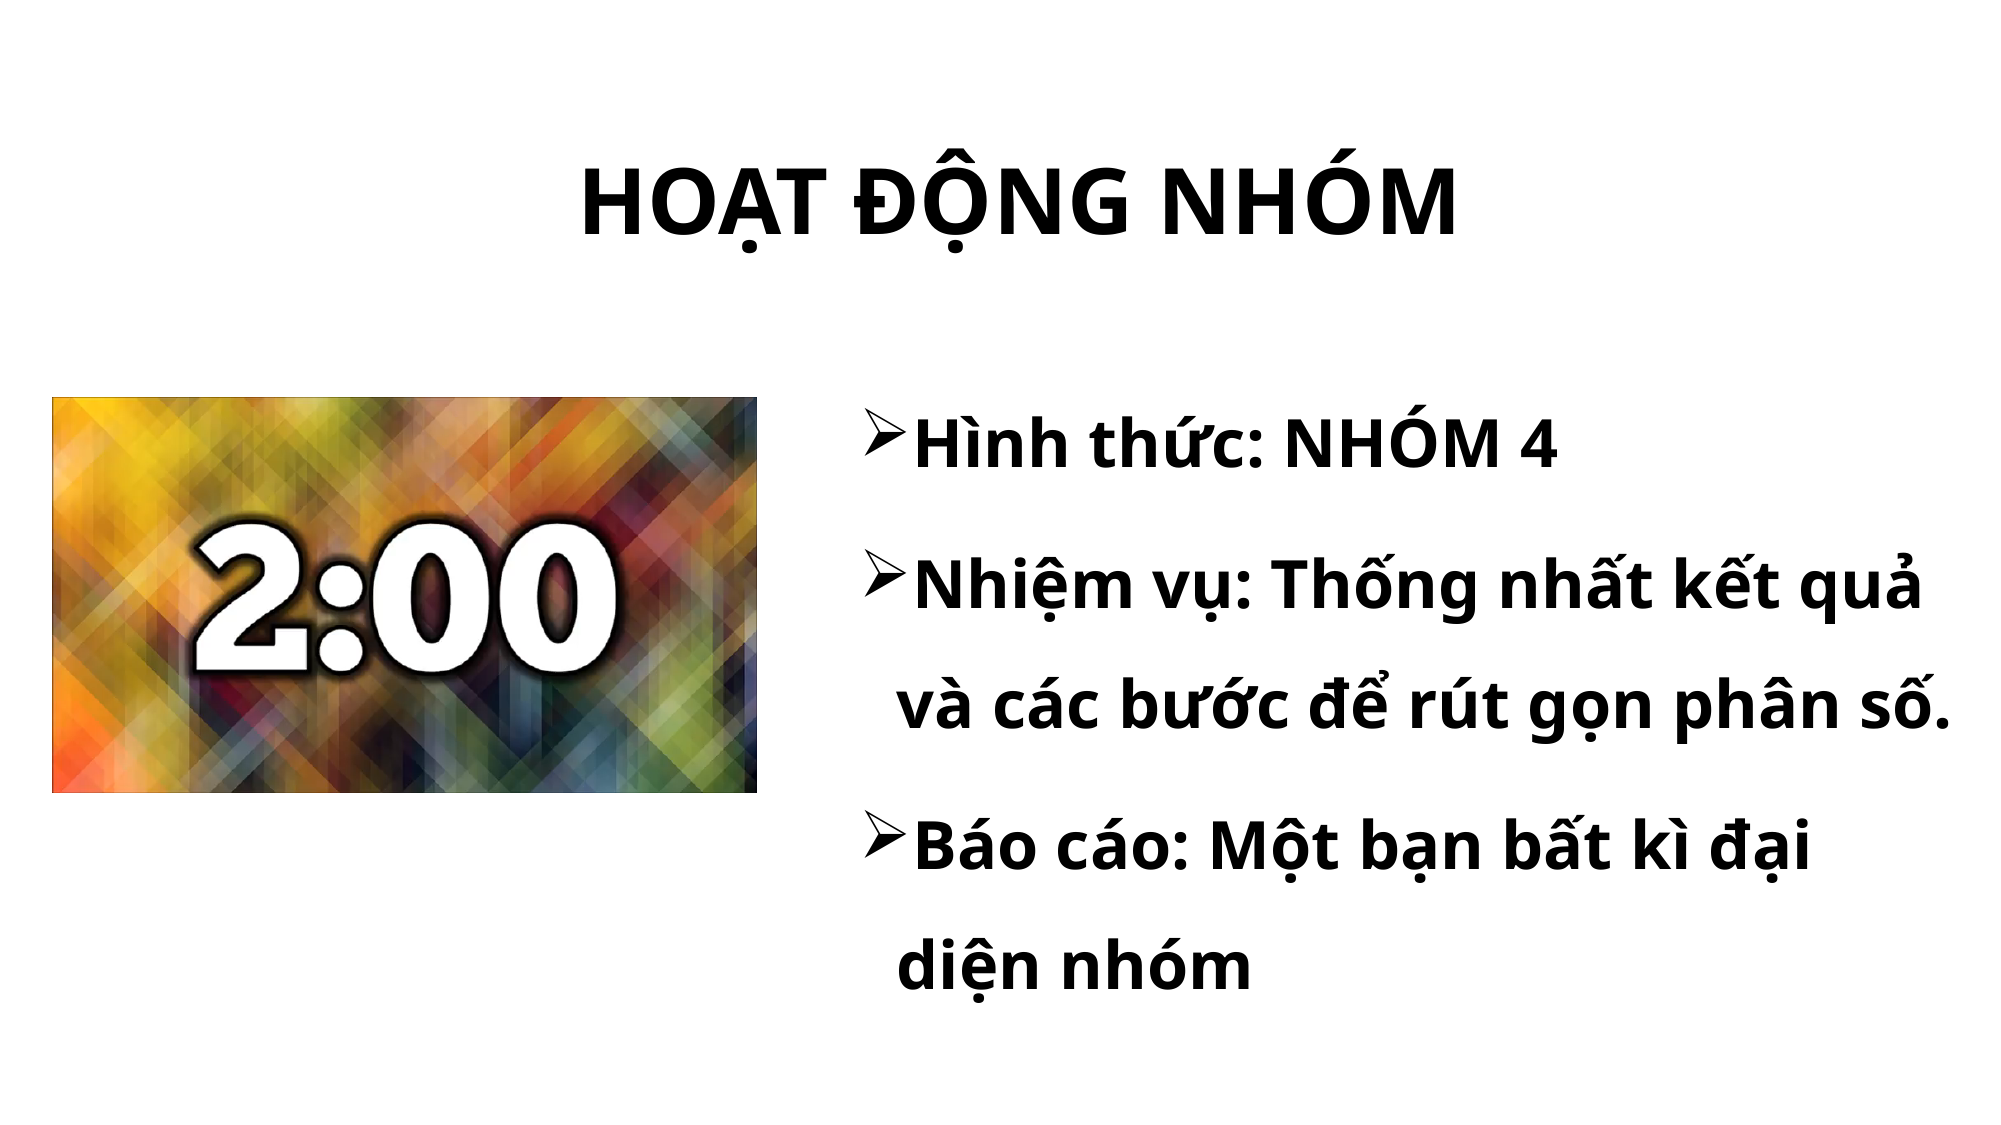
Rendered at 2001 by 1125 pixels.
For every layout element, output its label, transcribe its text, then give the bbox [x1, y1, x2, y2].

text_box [51, 396, 757, 794]
title HOẠT ĐỘNG NHÓM [562, 96, 2000, 315]
list Hình thức: NHÓM 4 Nhiệm vụ: Thống nhất kết quả và các bước để rút gọn phân số. Báo cáo: Một bạn bất kì đại diện nhóm [844, 353, 1985, 1084]
